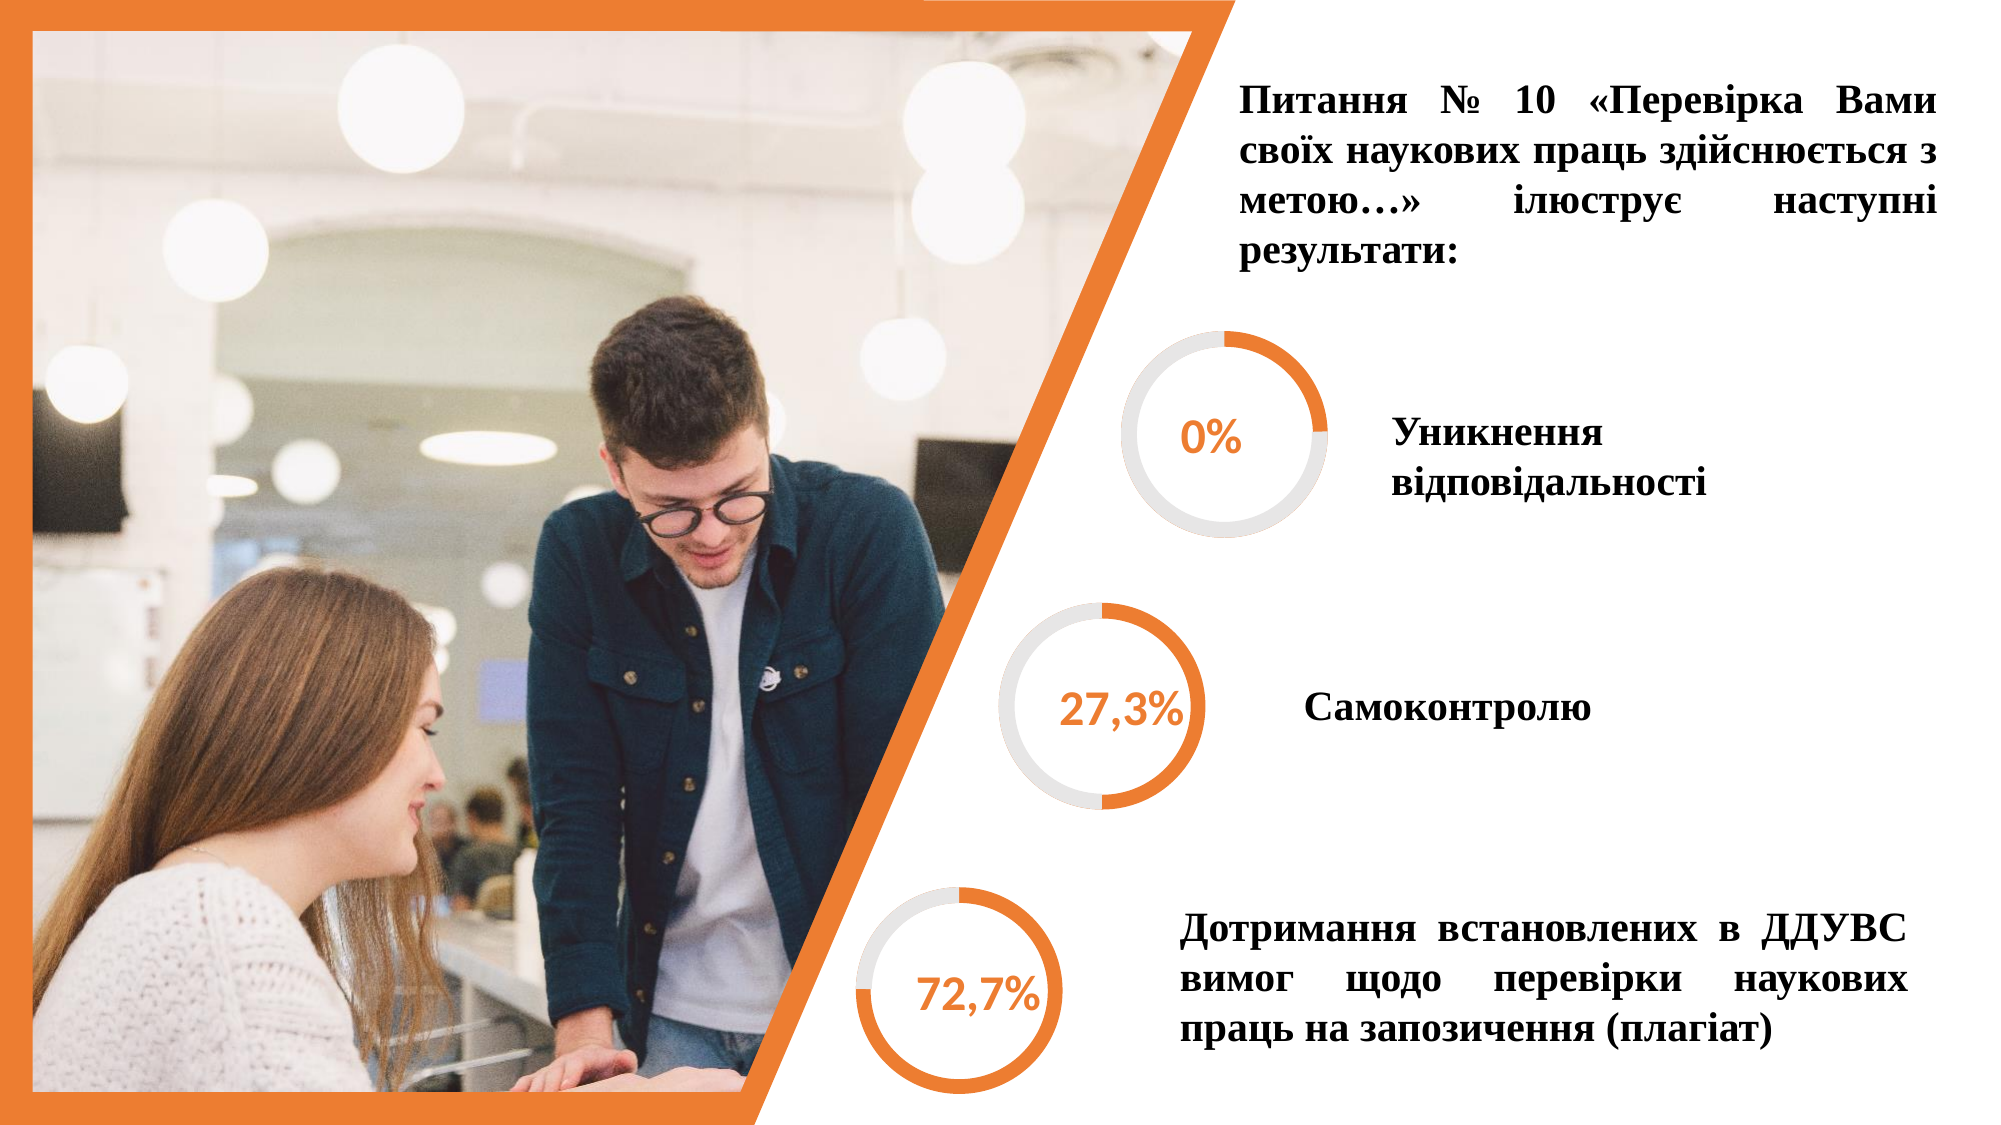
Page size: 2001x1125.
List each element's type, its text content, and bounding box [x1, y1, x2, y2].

text_box Питання № 10 «Перевірка Вами своїх наукових праць здійснюється з метою…» ілюструє наступні результати: [1224, 64, 1953, 280]
text_box 72,7% [901, 952, 1057, 1028]
text_box 0% [1165, 396, 1258, 471]
text_box [31, 29, 1194, 1093]
text_box Самоконтролю [1288, 671, 1713, 736]
text_box 27,3% [1044, 667, 1200, 743]
text_box [0, 0, 1237, 1125]
text_box Уникнення відповідальності [1376, 396, 1801, 511]
text_box [997, 601, 1104, 811]
text_box [854, 953, 1064, 1095]
text_box [1103, 669, 1207, 811]
text_box [1103, 601, 1199, 667]
text_box [1226, 330, 1329, 430]
text_box [1120, 330, 1329, 539]
text_box [961, 886, 1057, 952]
text_box Дотримання встановлених в ДДУВС вимог щодо перевірки наукових праць на запозичення (плагіат) [1165, 892, 1924, 1058]
text_box [854, 886, 961, 991]
